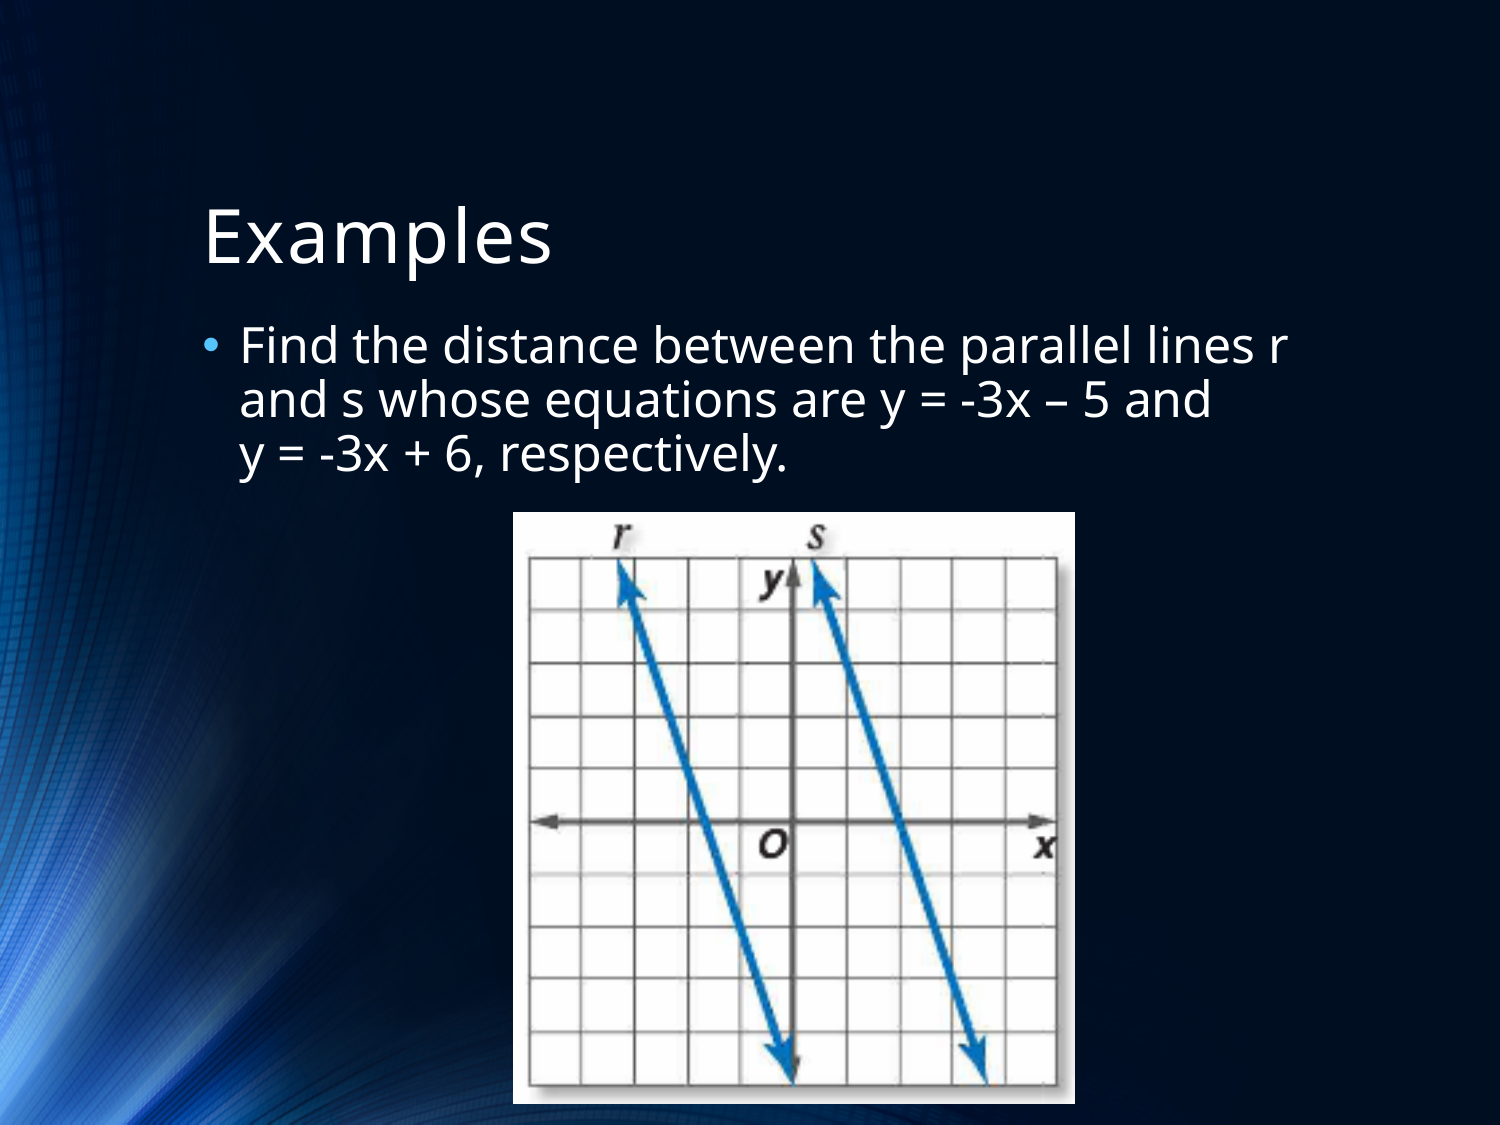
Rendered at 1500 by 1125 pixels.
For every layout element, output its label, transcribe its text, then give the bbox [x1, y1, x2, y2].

list Find the distance between the parallel lines r and s whose equations are y = -3x – 5 and y = -3x + 6, respectively. [187, 312, 1312, 988]
picture [0, 0, 1500, 1125]
title Examples [187, 62, 1313, 288]
